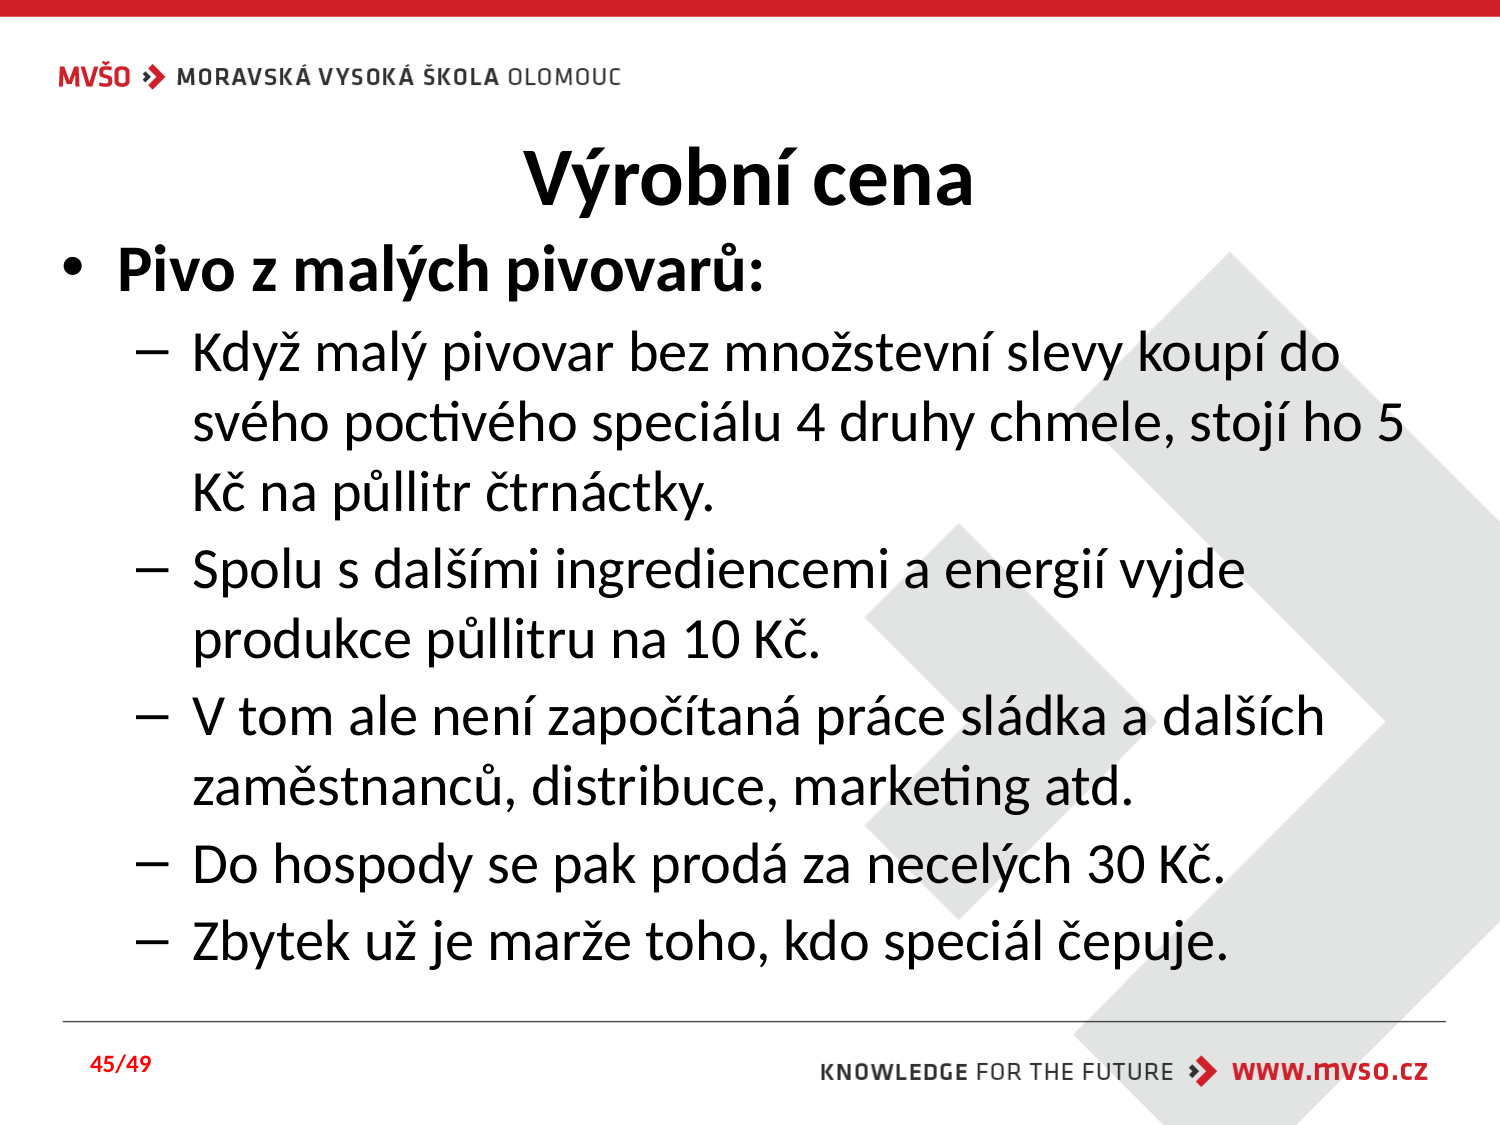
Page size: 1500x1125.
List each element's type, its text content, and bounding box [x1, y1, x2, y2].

list Pivo z malých pivovarů: Když malý pivovar bez množstevní slevy koupí do svého poctivého speciálu 4 druhy chmele, stojí ho 5 Kč na půllitr čtrnáctky. Spolu s dalšími ingrediencemi a energií vyjde produkce půllitru na 10 Kč. V tom ale není započítaná práce sládka a dalších zaměstnanců, distribuce, marketing atd. Do hospody se pak prodá za necelých 30 Kč. Zbytek už je marže toho, kdo speciál čepuje. [27, 217, 1464, 1005]
title Výrobní cena [75, 61, 1425, 217]
text_box 45/49 [74, 1040, 213, 1085]
picture [0, 0, 1500, 1125]
